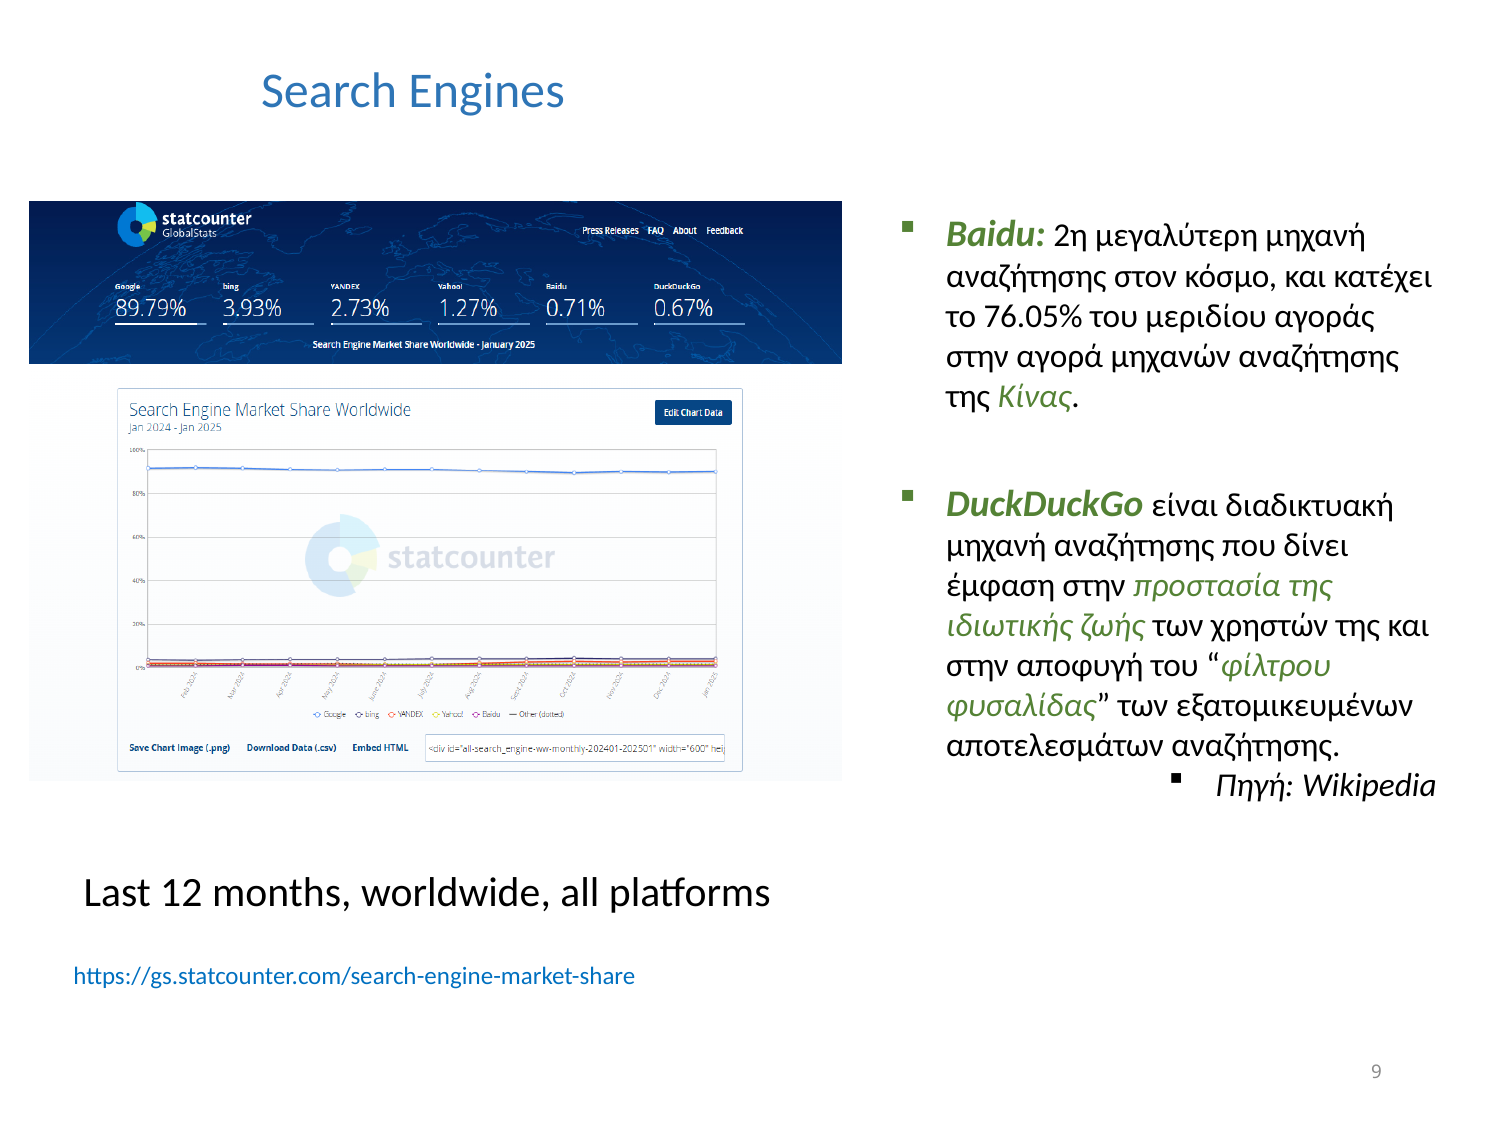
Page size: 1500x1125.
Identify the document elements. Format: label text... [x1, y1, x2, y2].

text_box Last 12 months, worldwide, all platforms [68, 857, 896, 923]
picture [29, 201, 842, 781]
slide_number 9 [1059, 1042, 1397, 1103]
text_box https://gs.statcounter.com/search-engine-market-share [58, 952, 727, 997]
text_box Baidu: 2η μεγαλύτερη μηχανή αναζήτησης στον κόσμο, και κατέχει το 76.05% του μεριδίου αγοράς στην αγορά μηχανών αναζήτησης της Κίνας. DuckDuckGo είναι διαδικτυακή μηχανή αναζήτησης που δίνει έμφαση στην προστασία της ιδιωτικής ζωής των χρηστών της και στην αποφυγή του “φίλτρου φυσαλίδας” των εξατομικευμένων αποτελεσμάτων αναζήτησης. Πηγή: Wikipedia [884, 201, 1452, 811]
text_box Search Engines [58, 50, 768, 125]
